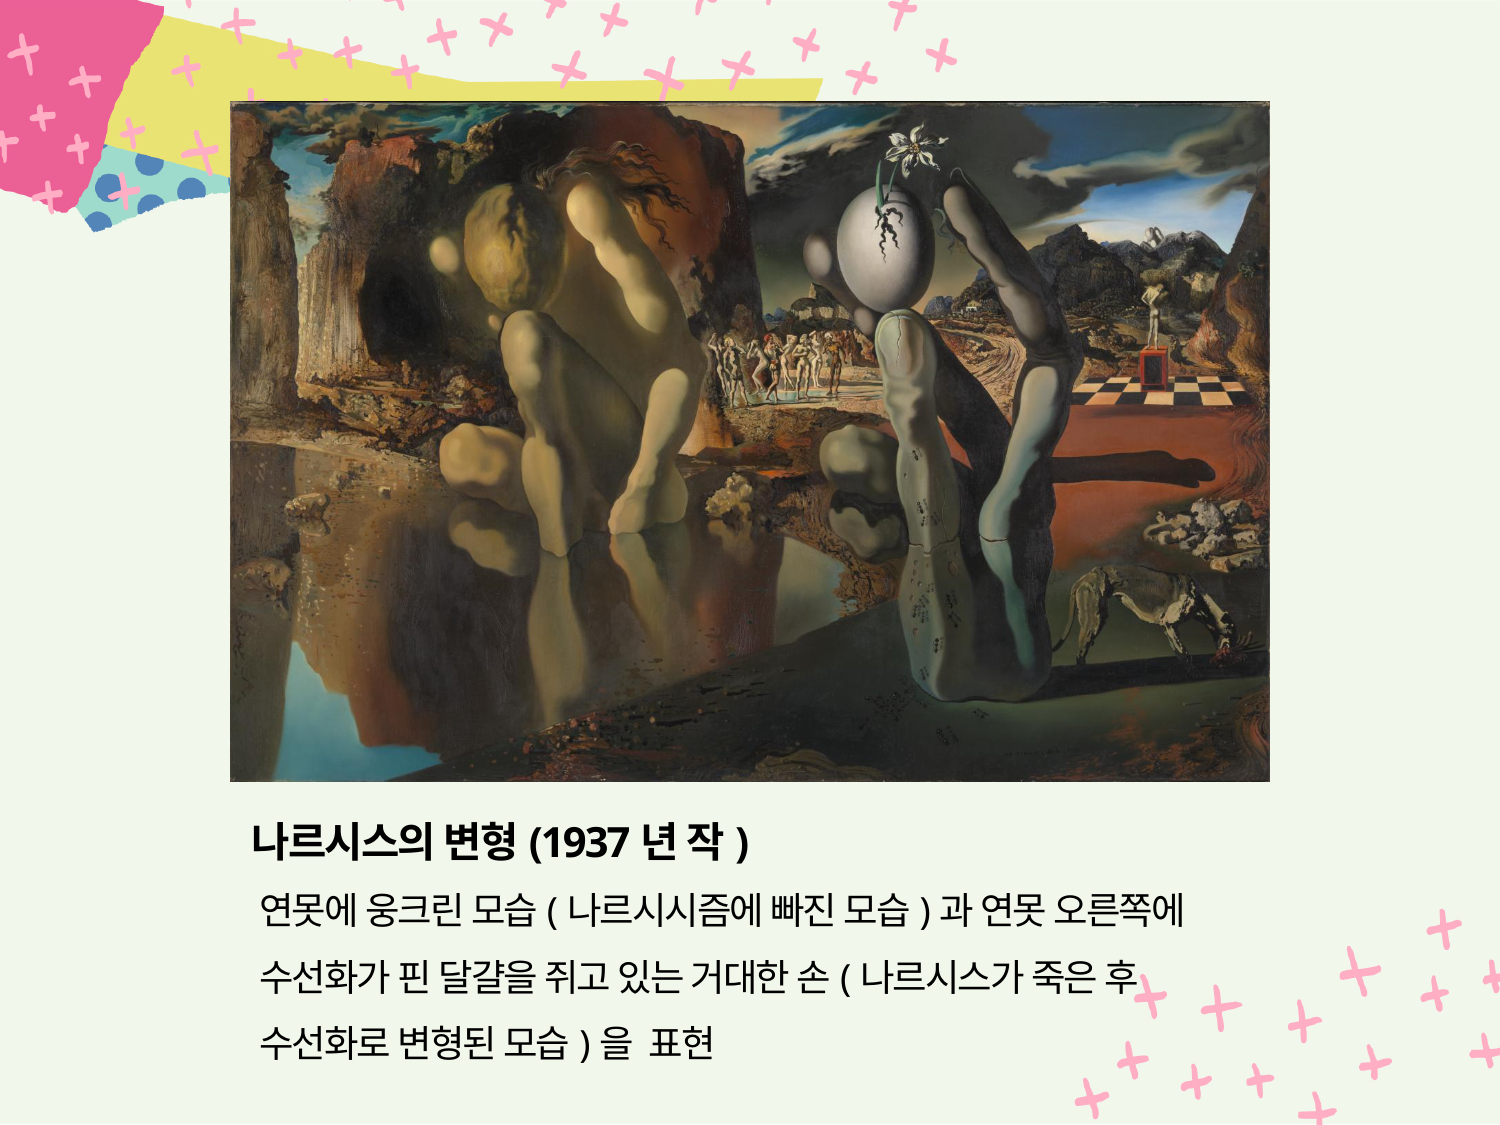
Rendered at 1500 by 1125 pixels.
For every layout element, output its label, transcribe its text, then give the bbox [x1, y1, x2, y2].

picture [0, 0, 1500, 1125]
text_box 나르시스의 변형(1937년 작) 연못에 웅크린 모습(나르시시즘에 빠진 모습)과 연못 오른쪽에 수선화가 핀 달걀을 쥐고 있는 거대한 손(나르시스가 죽은 후 수선화로 변형된 모습)을 표현 [230, 798, 1270, 1066]
